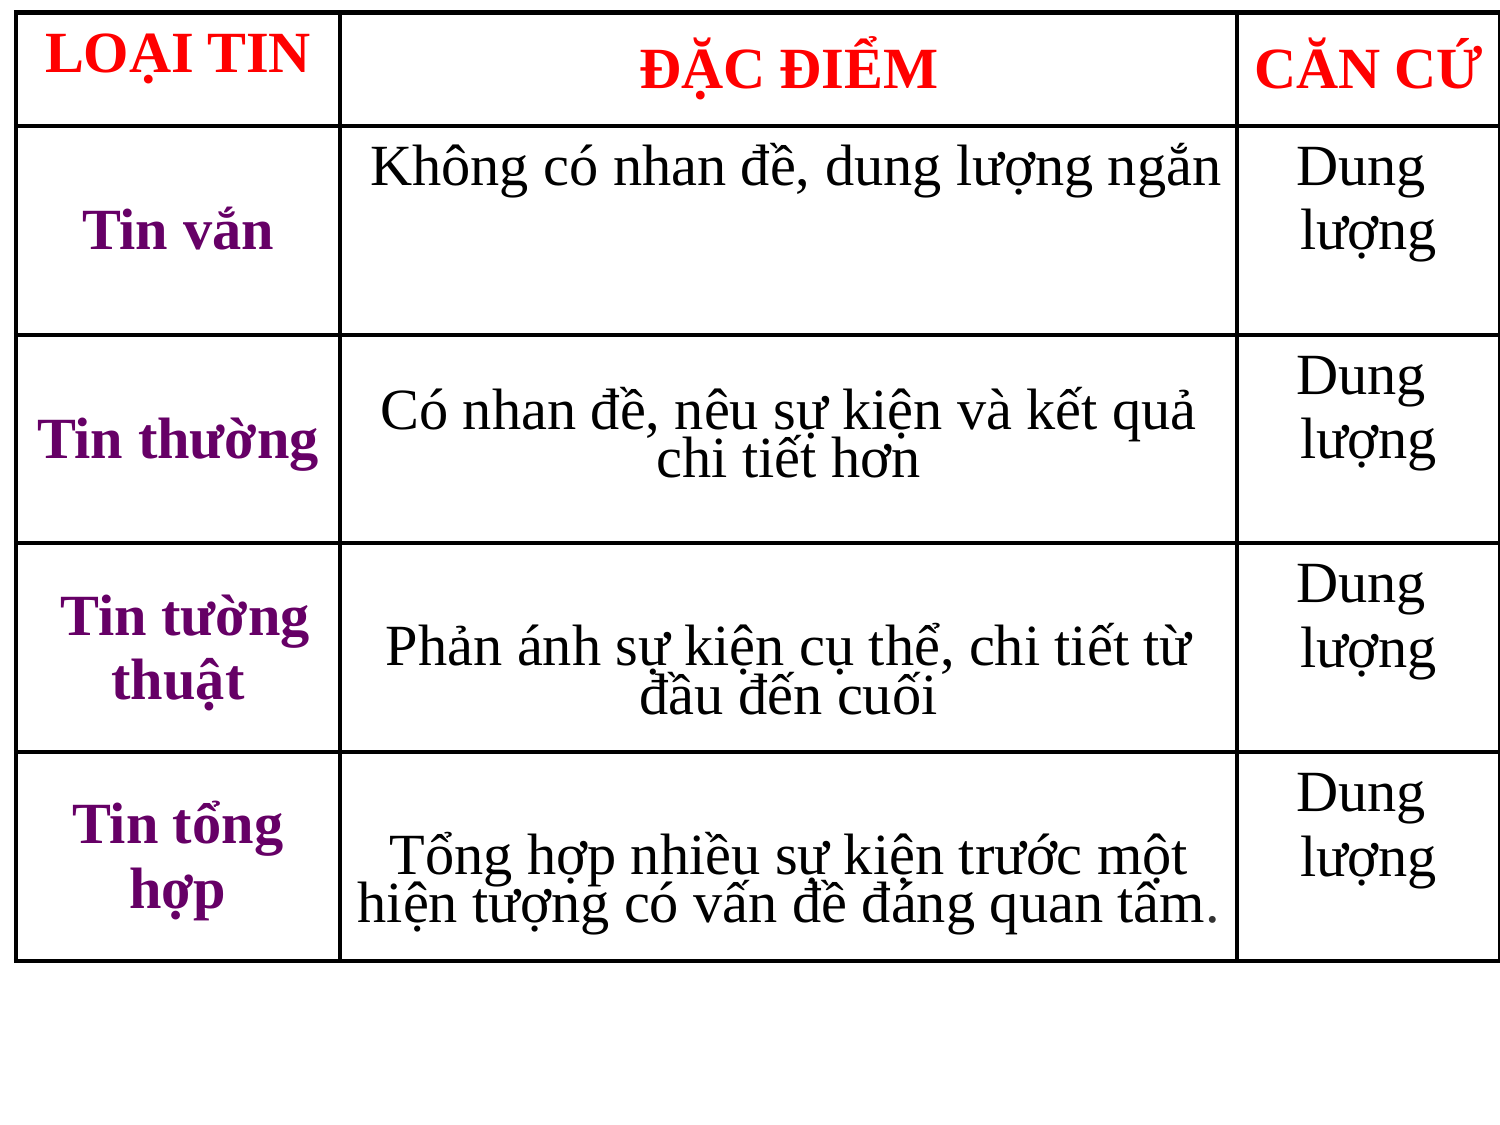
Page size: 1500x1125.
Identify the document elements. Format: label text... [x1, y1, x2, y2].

table_cell Tổng hợp nhiều sự kiện trước một hiện tượng có vấn đề đáng quan tâm. [342, 754, 1235, 959]
table_header CĂN CỨ [1239, 15, 1498, 124]
table_cell Dung lượng [1239, 337, 1498, 541]
table_cell Không có nhan đề, dung lượng ngắn [342, 128, 1235, 333]
table_cell Có nhan đề, nêu sự kiện và kết quả chi tiết hơn [342, 337, 1235, 541]
table_cell Dung lượng [1239, 128, 1498, 333]
table_cell Phản ánh sự kiện cụ thể, chi tiết từ đầu đến cuối [342, 545, 1235, 750]
table_cell Tin tổng hợp [18, 754, 338, 959]
table_cell Tin tường thuật [18, 545, 338, 750]
table_cell Tin vắn [18, 128, 338, 333]
table_cell Dung lượng [1239, 545, 1498, 750]
table_cell Dung lượng [1239, 754, 1498, 959]
table_cell Tin thường [18, 337, 338, 541]
table_header LOẠI TIN [18, 15, 338, 124]
table_header ĐẶC ĐIỂM [342, 15, 1235, 124]
